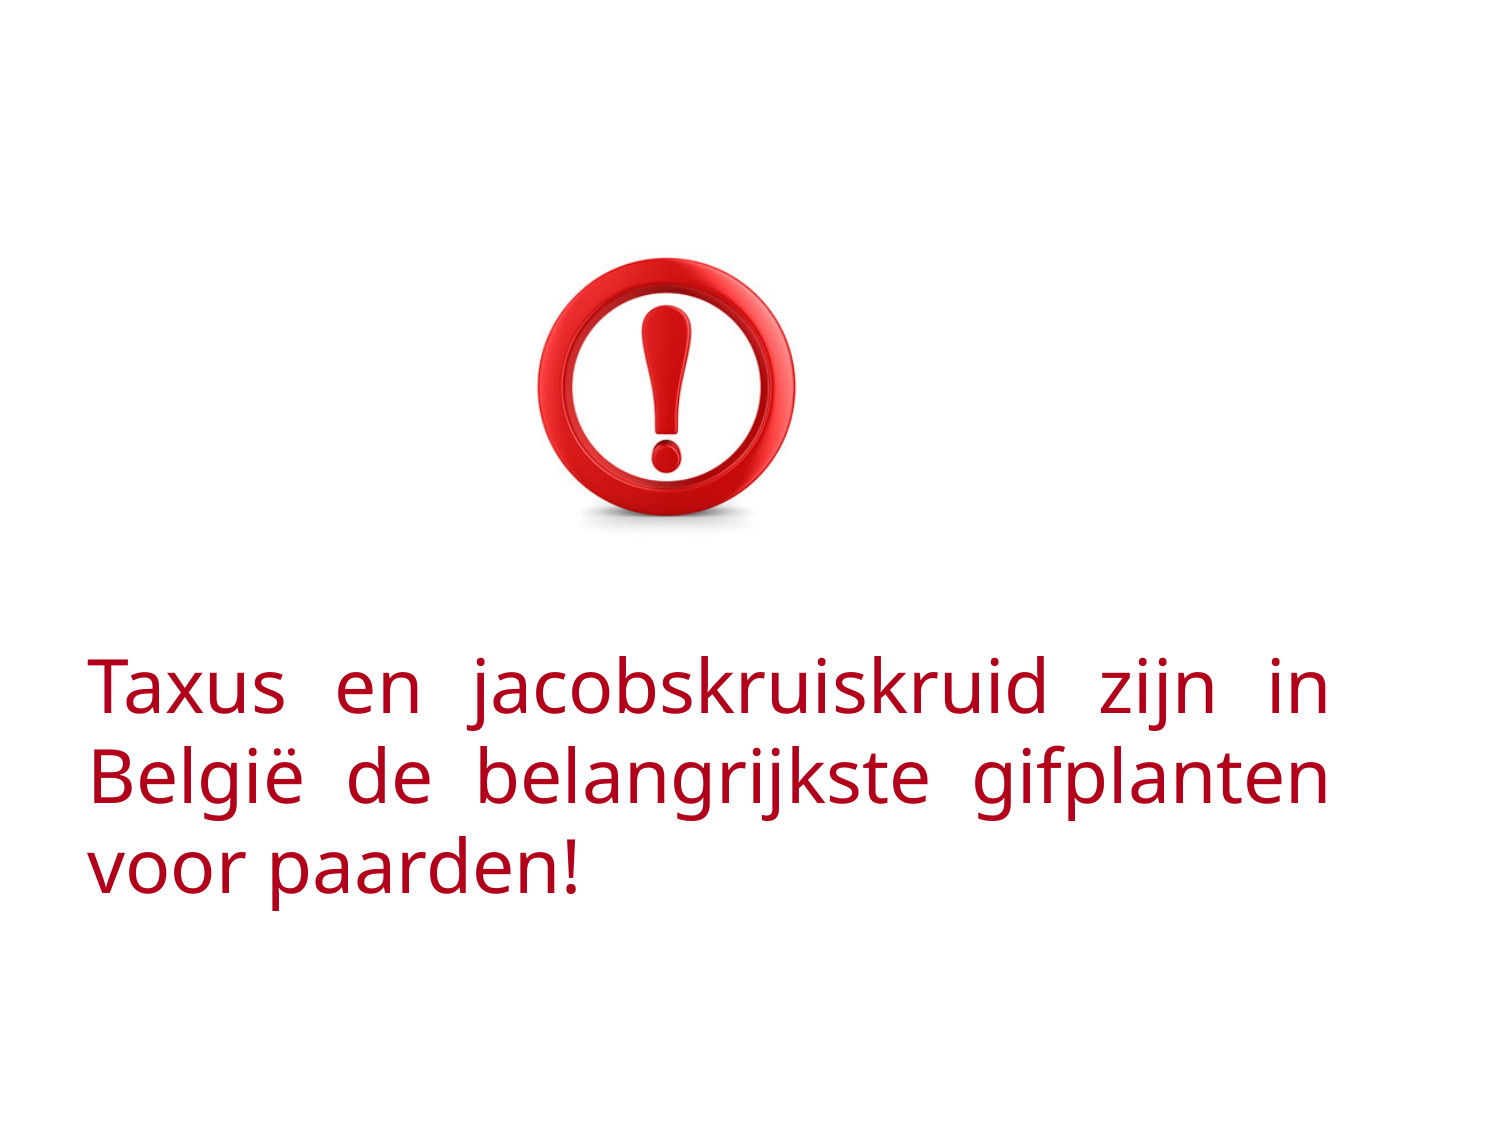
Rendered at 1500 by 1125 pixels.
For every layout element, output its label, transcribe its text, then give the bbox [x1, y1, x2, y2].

picture [493, 218, 839, 563]
subtitle Taxus en jacobskruiskruid zijn in België de belangrijkste gifplanten voor paarden! [72, 316, 1348, 1078]
